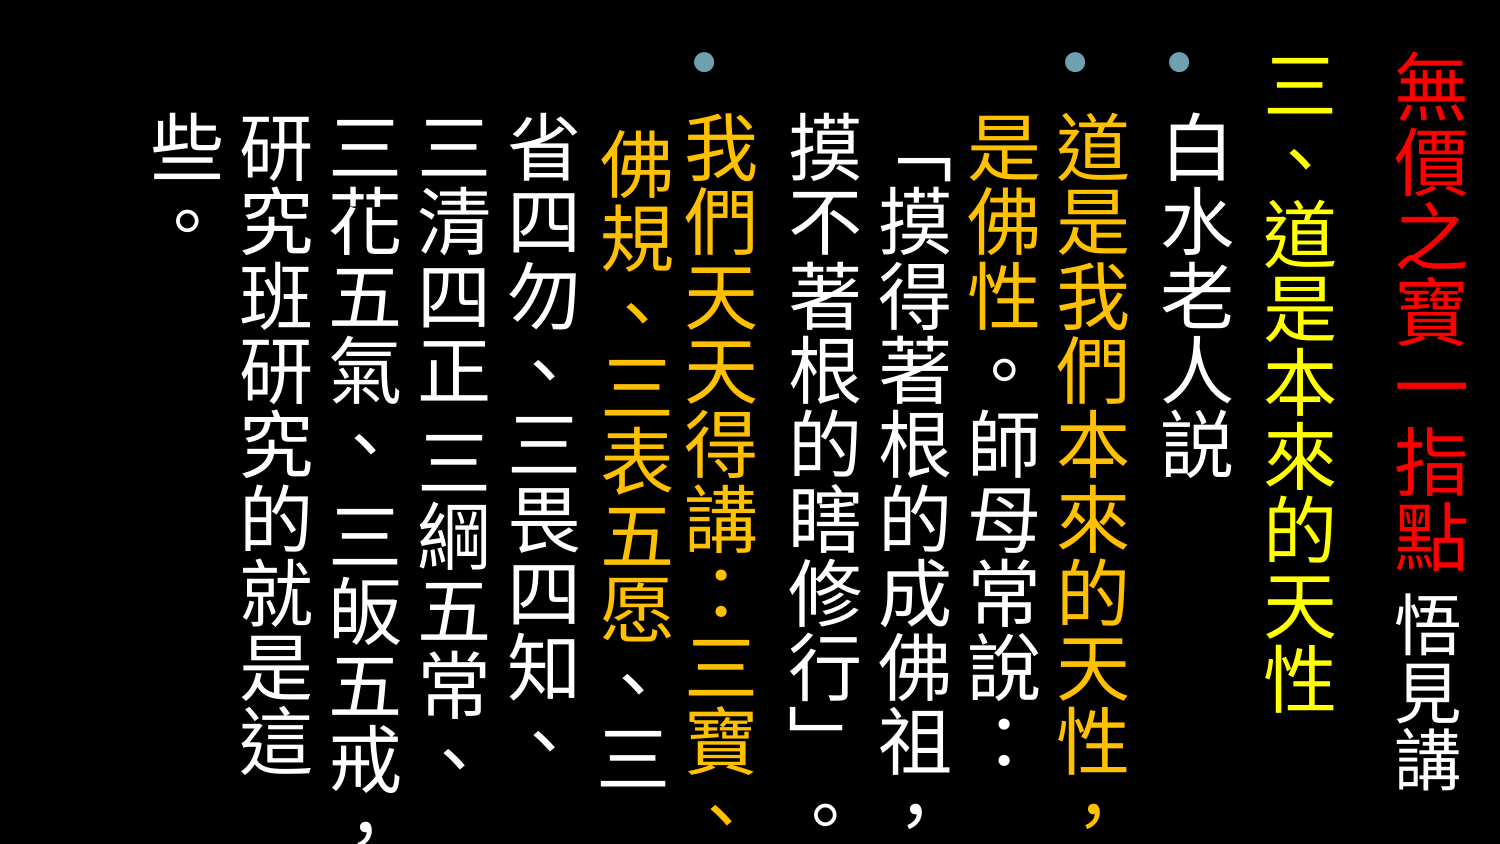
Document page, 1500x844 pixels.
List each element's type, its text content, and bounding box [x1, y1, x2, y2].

title 無價之寶一指點 悟見講 [1376, 23, 1483, 821]
list 三、道是本來的天性 白水老人説 道是我們本來的天性，是佛性。師母常說：「摸得著根的成佛祖，摸不著根的瞎修行」。 我們天天得講：三寶、 佛規、三表五愿、三省四勿、三畏四知、三清四正 三綱五常、 三花五氣、 三皈五戒，研究班研究的就是這些。 [29, 27, 1353, 820]
